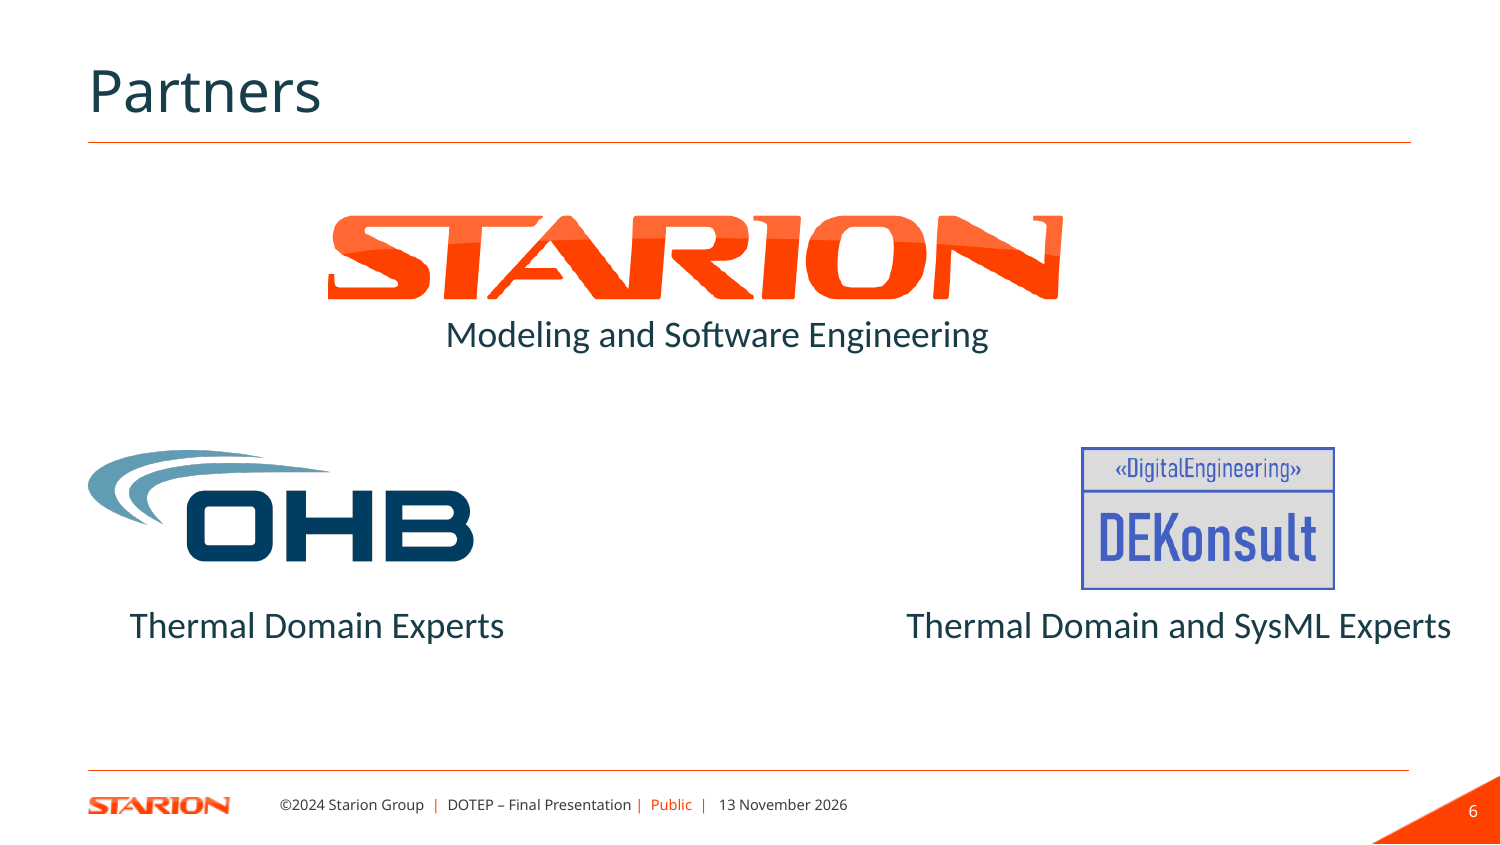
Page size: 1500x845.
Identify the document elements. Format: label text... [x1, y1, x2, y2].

text_box Modeling and Software Engineering [430, 302, 1005, 363]
text_box Thermal Domain and SysML Experts [891, 593, 1468, 654]
picture [88, 797, 230, 814]
picture [1372, 775, 1500, 844]
picture [1081, 447, 1335, 590]
text_box Thermal Domain Experts [114, 593, 521, 654]
list Partners [88, 62, 1412, 143]
picture [328, 212, 1065, 302]
picture [88, 450, 474, 562]
